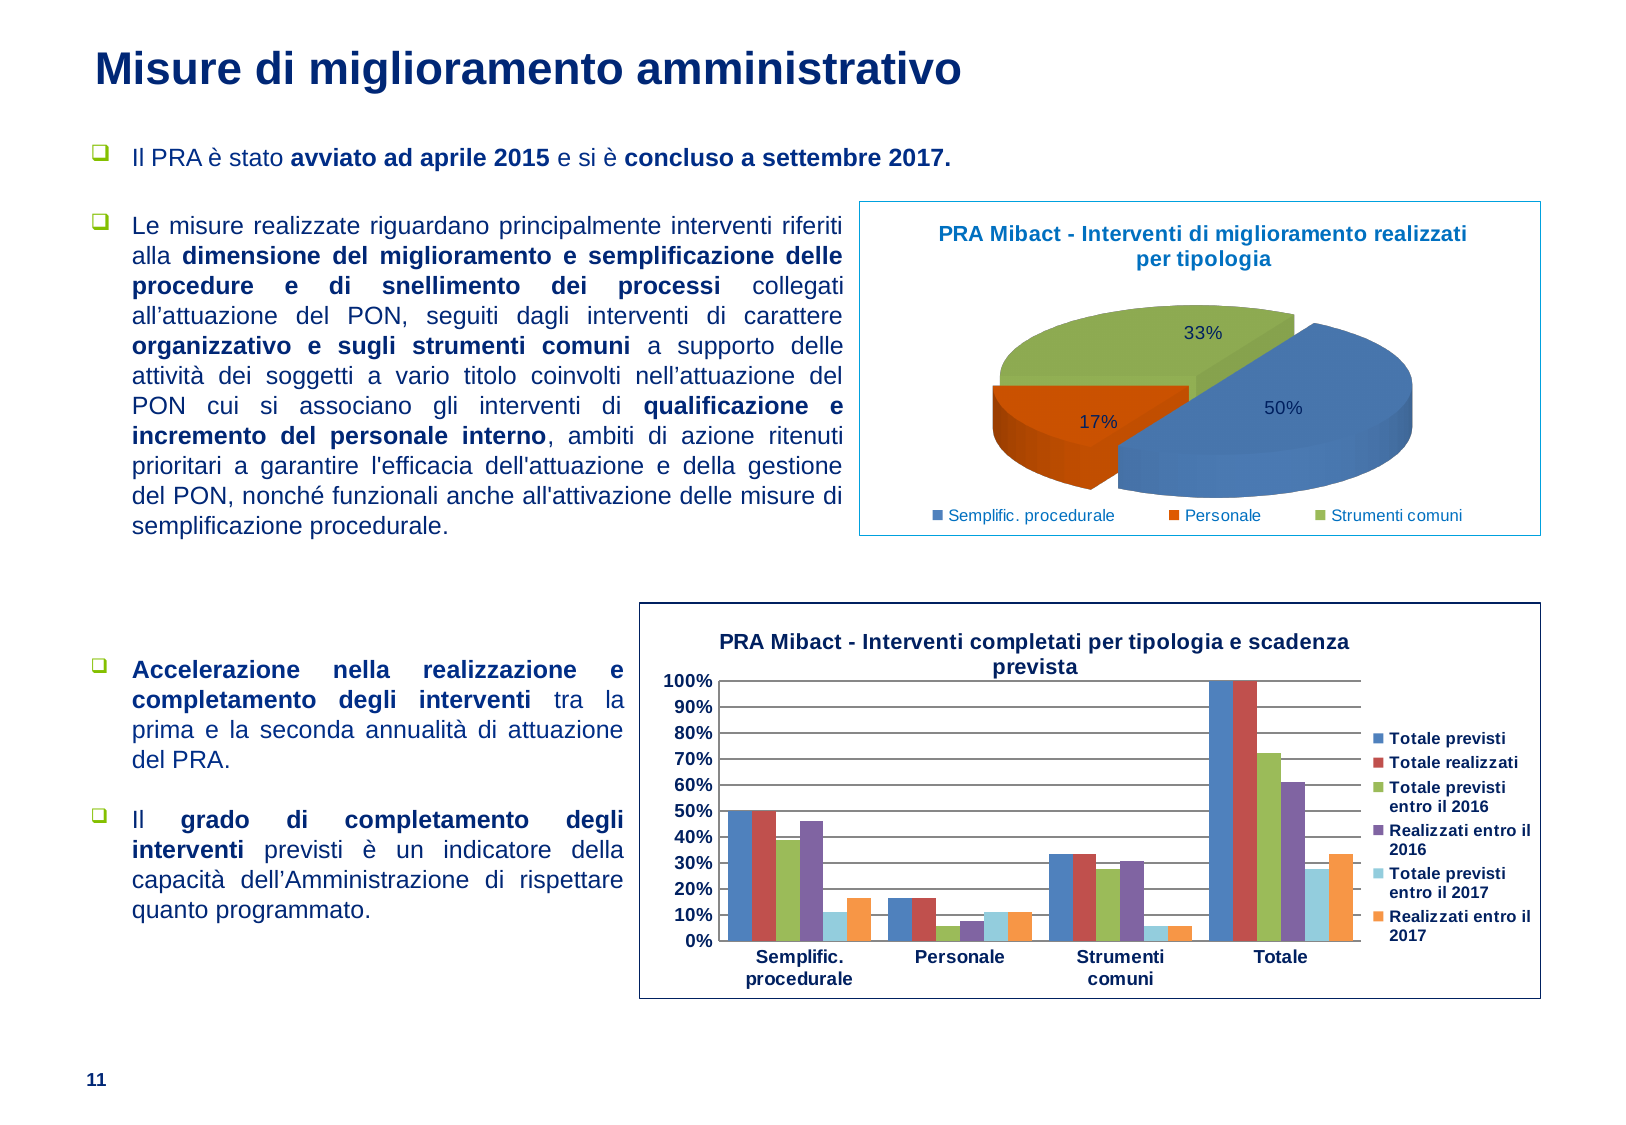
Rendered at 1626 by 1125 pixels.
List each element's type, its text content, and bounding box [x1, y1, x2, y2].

chart [858, 200, 1542, 537]
text_box Accelerazione nella realizzazione e completamento degli interventi tra la prima e la seconda annualità di attuazione del PRA. Il grado di completamento degli interventi previsti è un indicatore della capacità dell’Amministrazione di rispettare quanto programmato. [76, 646, 633, 931]
text_box Le misure realizzate riguardano principalmente interventi riferiti alla dimensione del miglioramento e semplificazione delle procedure e di snellimento dei processi collegati all’attuazione del PON, seguiti dagli interventi di carattere organizzativo e sugli strumenti comuni a supporto delle attività dei soggetti a vario titolo coinvolti nell’attuazione del PON cui si associano gli interventi di qualificazione e incremento del personale interno, ambiti di azione ritenuti prioritari a garantire l'efficacia dell'attuazione e della gestione del PON, nonché funzionali anche all'attivazione delle misure di semplificazione procedurale. [76, 202, 859, 547]
title Misure di miglioramento amministrativo [94, 31, 1512, 134]
chart [638, 602, 1542, 1000]
text_box Il PRA è stato avviato ad aprile 2015 e si è concluso a settembre 2017. [76, 134, 1541, 179]
slide_number 11 [86, 1066, 137, 1091]
